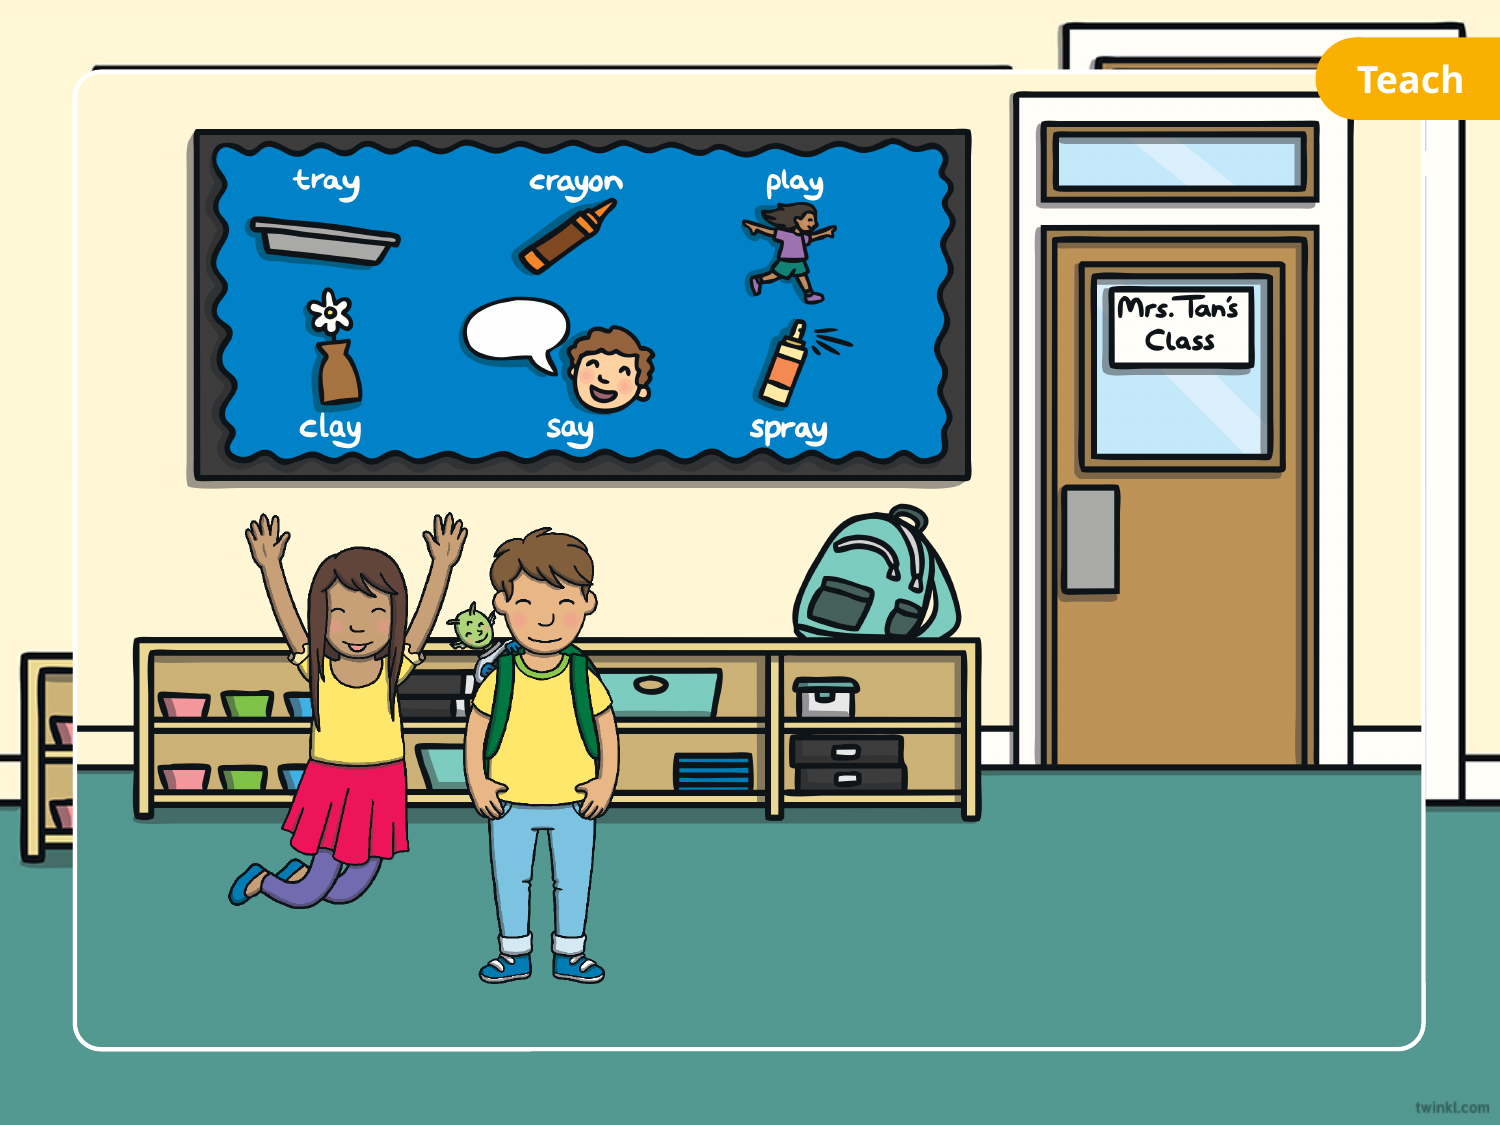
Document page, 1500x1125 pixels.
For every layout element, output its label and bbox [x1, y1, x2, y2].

picture [227, 512, 620, 984]
text_box [73, 70, 1425, 1051]
text_box [1315, 37, 1500, 120]
picture [0, 0, 1500, 1125]
